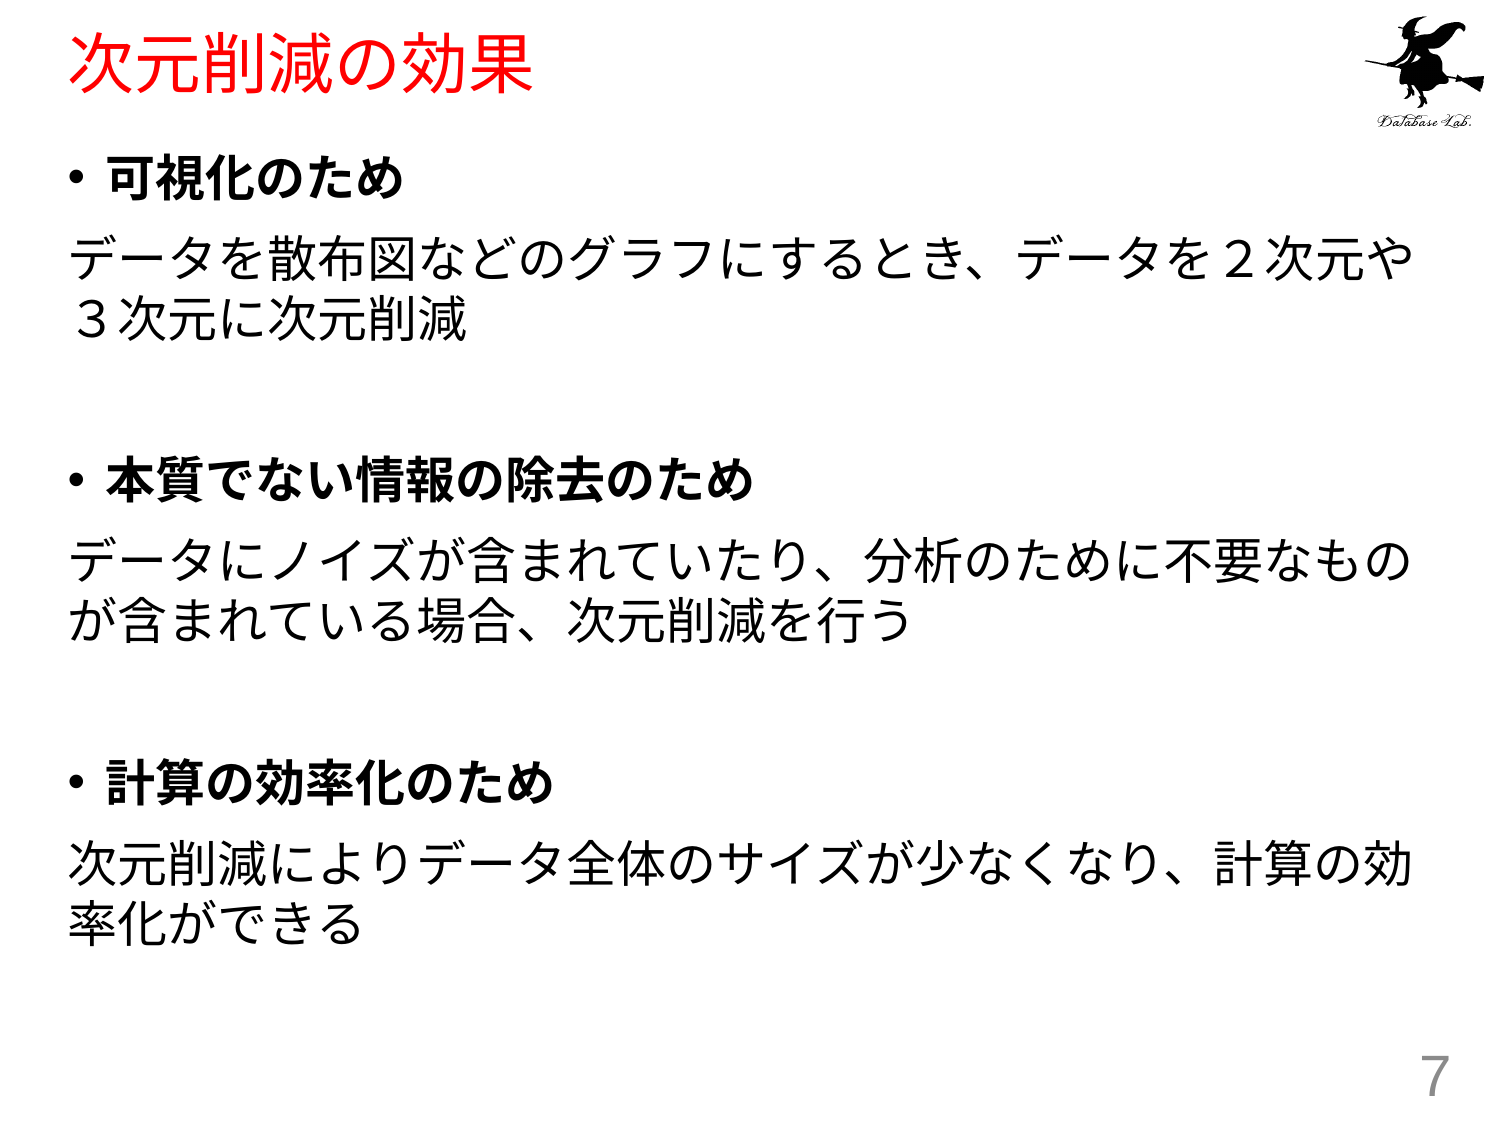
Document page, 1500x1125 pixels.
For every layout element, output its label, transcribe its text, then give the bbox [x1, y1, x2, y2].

list 可視化のため データを散布図などのグラフにするとき、データを２次元や３次元に次元削減 本質でない情報の除去のため データにノイズが含まれていたり、分析のために不要なものが含まれている場合、次元削減を行う 計算の効率化のため 次元削減によりデータ全体のサイズが少なくなり、計算の効率化ができる [52, 138, 1441, 1014]
picture [1362, 14, 1486, 130]
title 次元削減の効果 [52, 28, 1441, 106]
slide_number 7 [1129, 1042, 1467, 1103]
